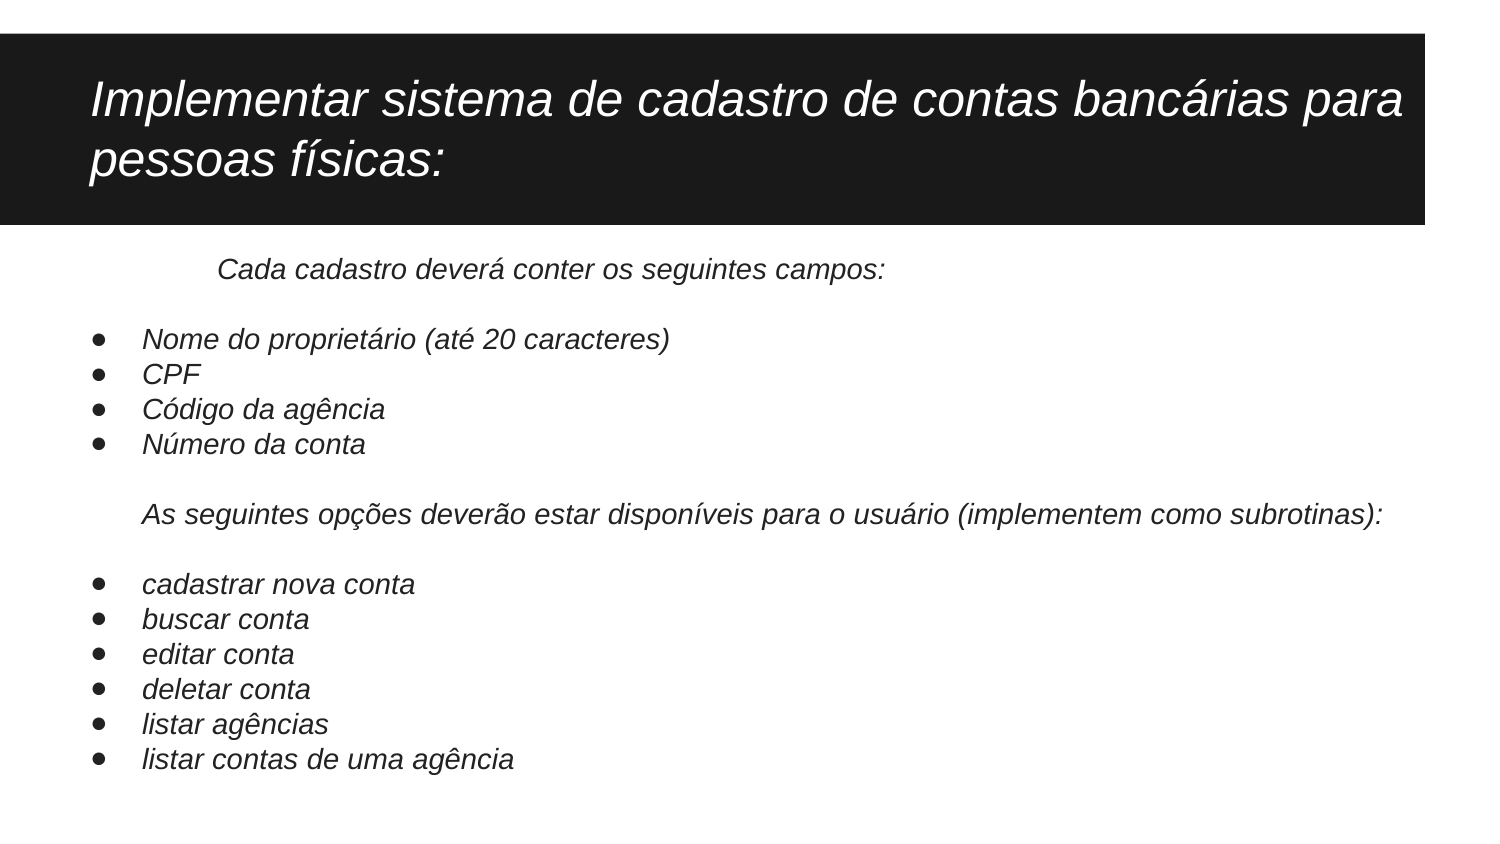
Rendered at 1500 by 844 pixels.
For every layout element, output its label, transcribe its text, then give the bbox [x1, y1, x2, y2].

text_box Cada cadastro deverá conter os seguintes campos: Nome do proprietário (até 20 caracteres) CPF Código da agência Número da conta As seguintes opções deverão estar disponíveis para o usuário (implementem como subrotinas): cadastrar nova conta buscar conta editar conta deletar conta listar agências listar contas de uma agência [52, 205, 1425, 844]
text_box Implementar sistema de cadastro de contas bancárias para pessoas físicas: [74, 60, 1425, 201]
